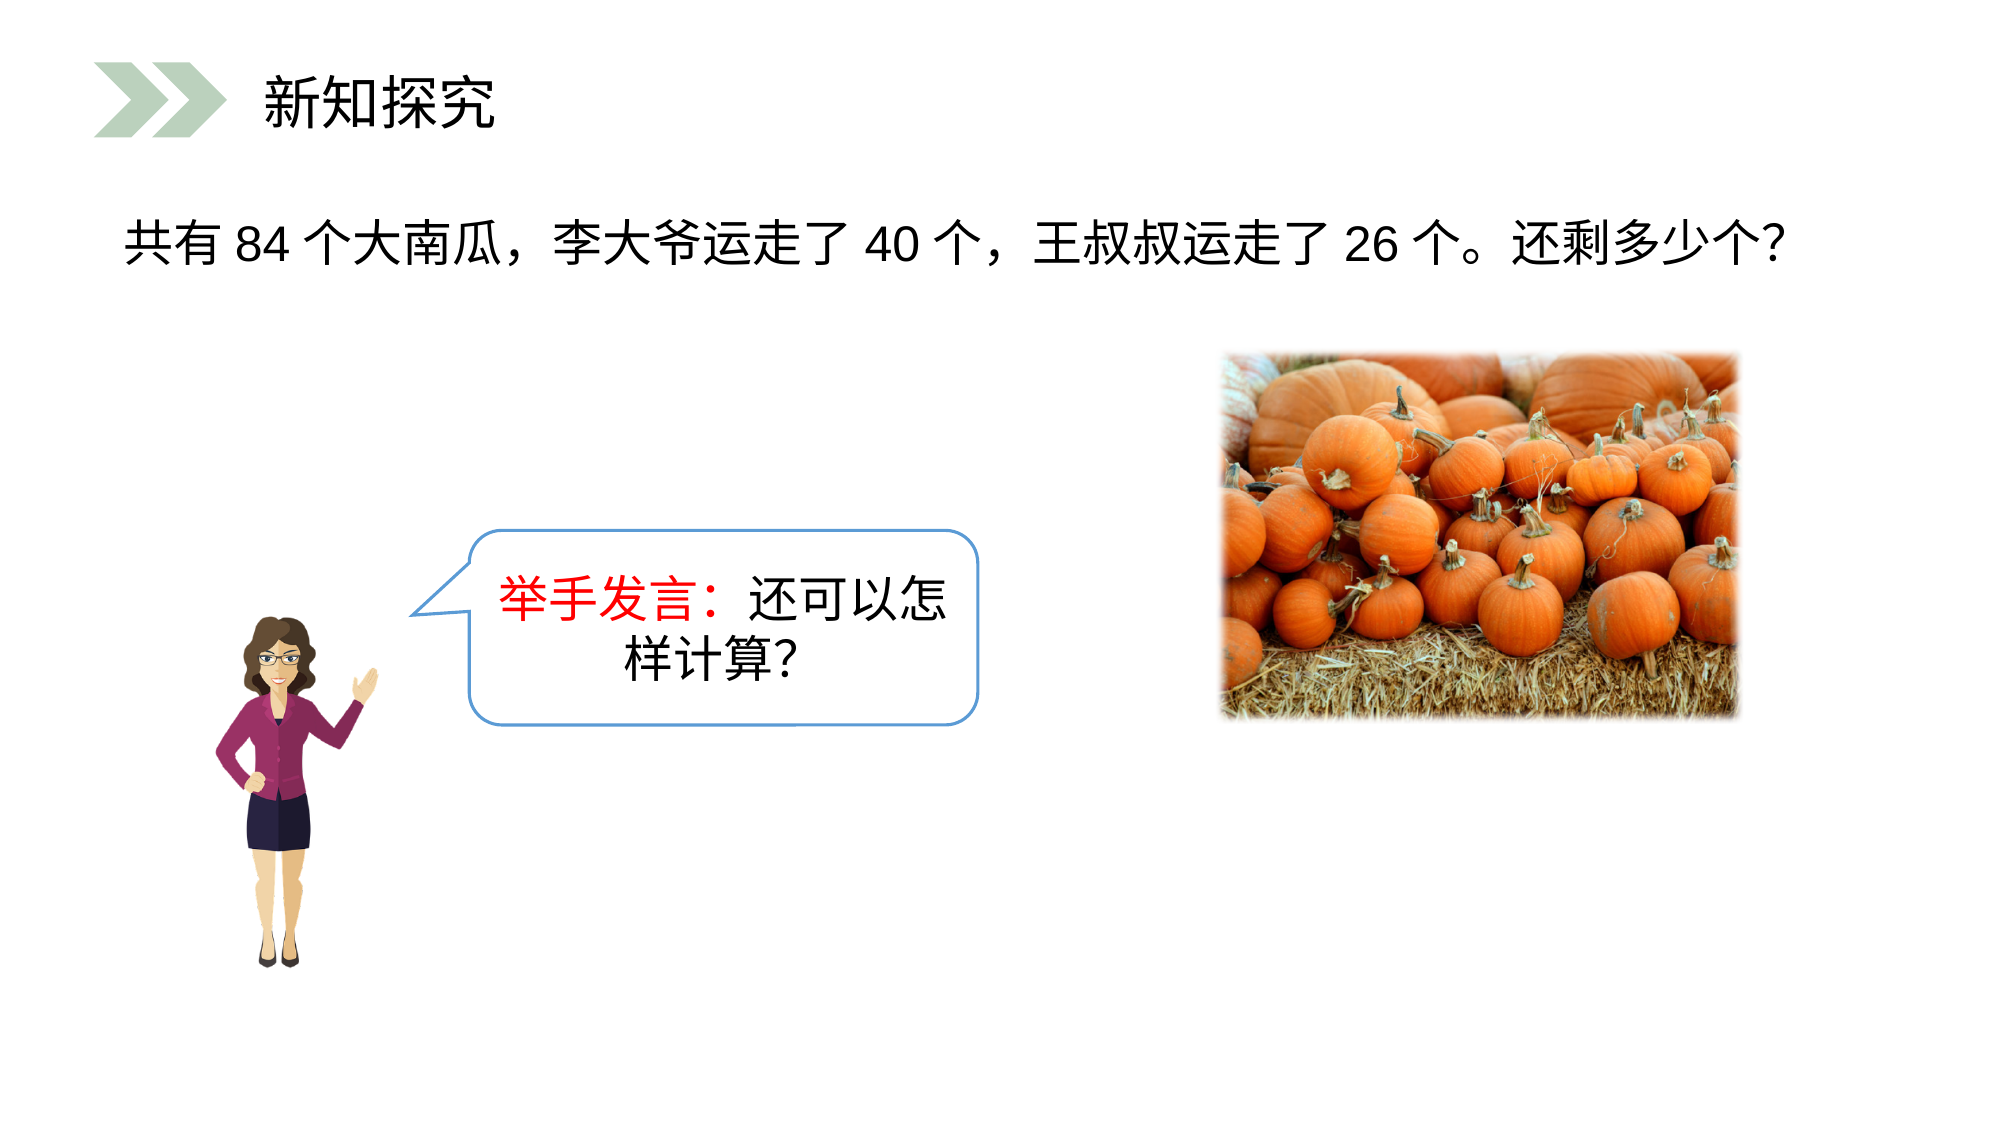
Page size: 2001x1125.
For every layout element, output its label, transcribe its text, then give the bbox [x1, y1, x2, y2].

picture [134, 563, 426, 980]
text_box 举手发言：还可以怎样计算？ [426, 529, 979, 726]
picture [1215, 347, 1744, 725]
text_box 新知探究 [248, 66, 1088, 137]
text_box 共有84个大南瓜，李大爷运走了40个，王叔叔运走了26个。还剩多少个？ [108, 204, 1980, 279]
